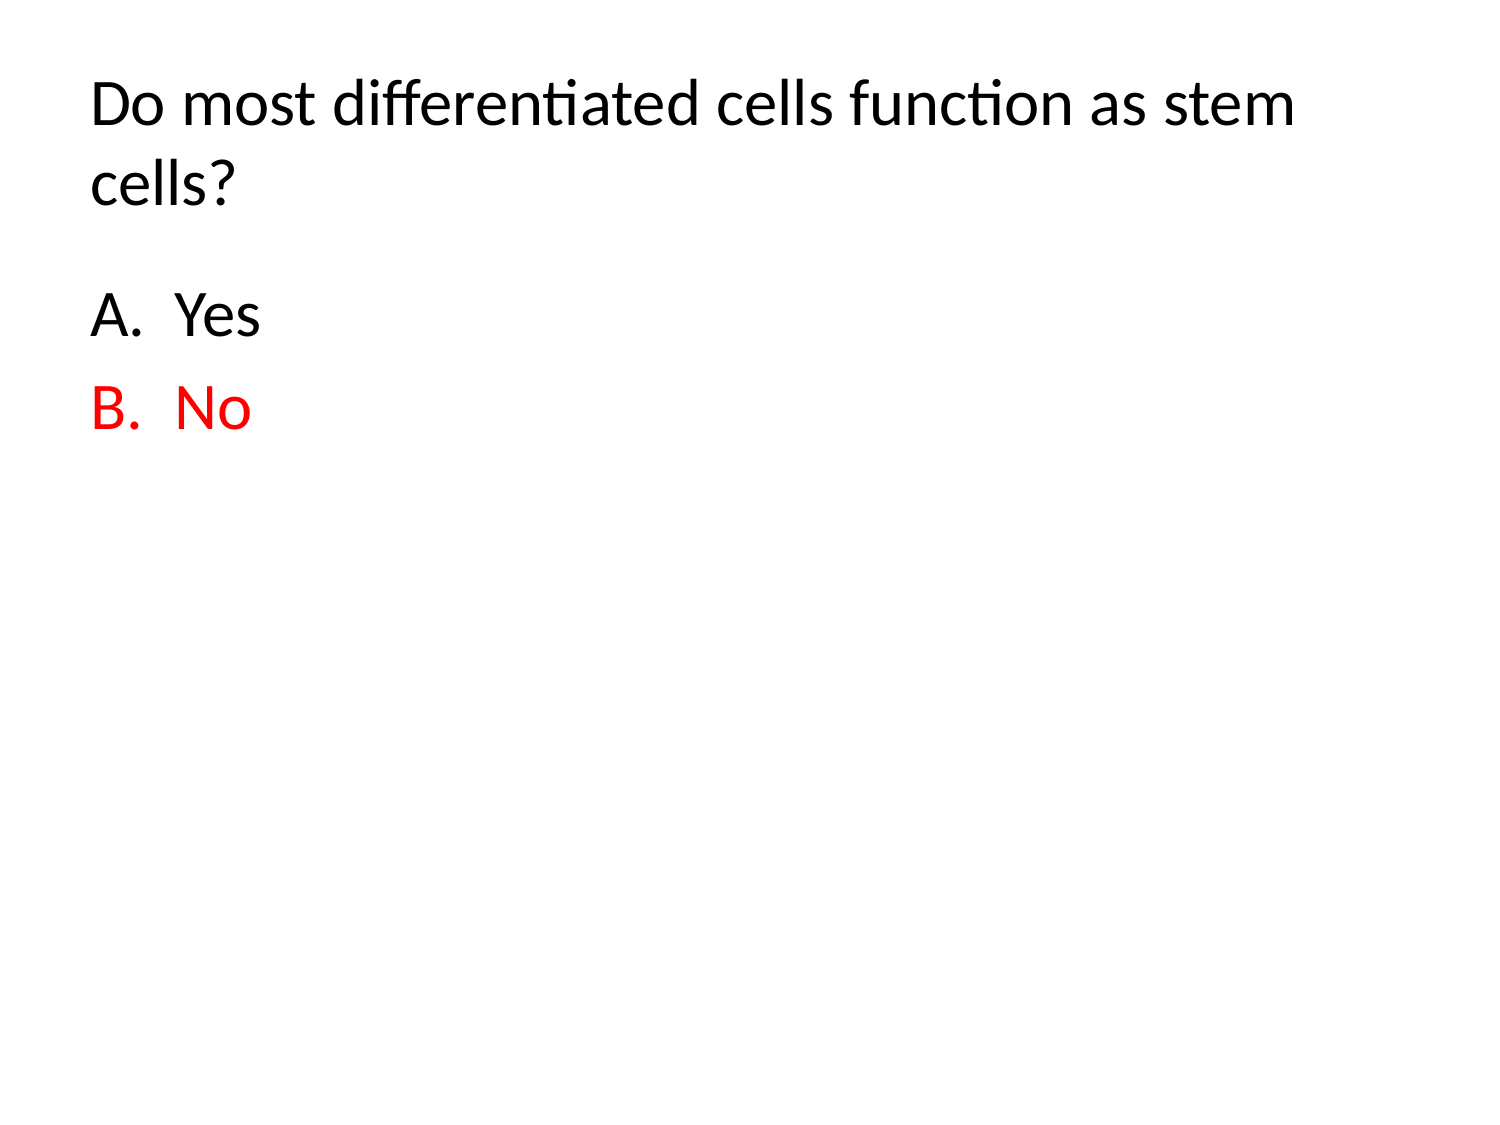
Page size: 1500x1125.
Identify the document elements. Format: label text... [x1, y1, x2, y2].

list Yes No [75, 262, 1425, 1005]
title Do most differentiated cells function as stem cells? [75, 45, 1425, 233]
